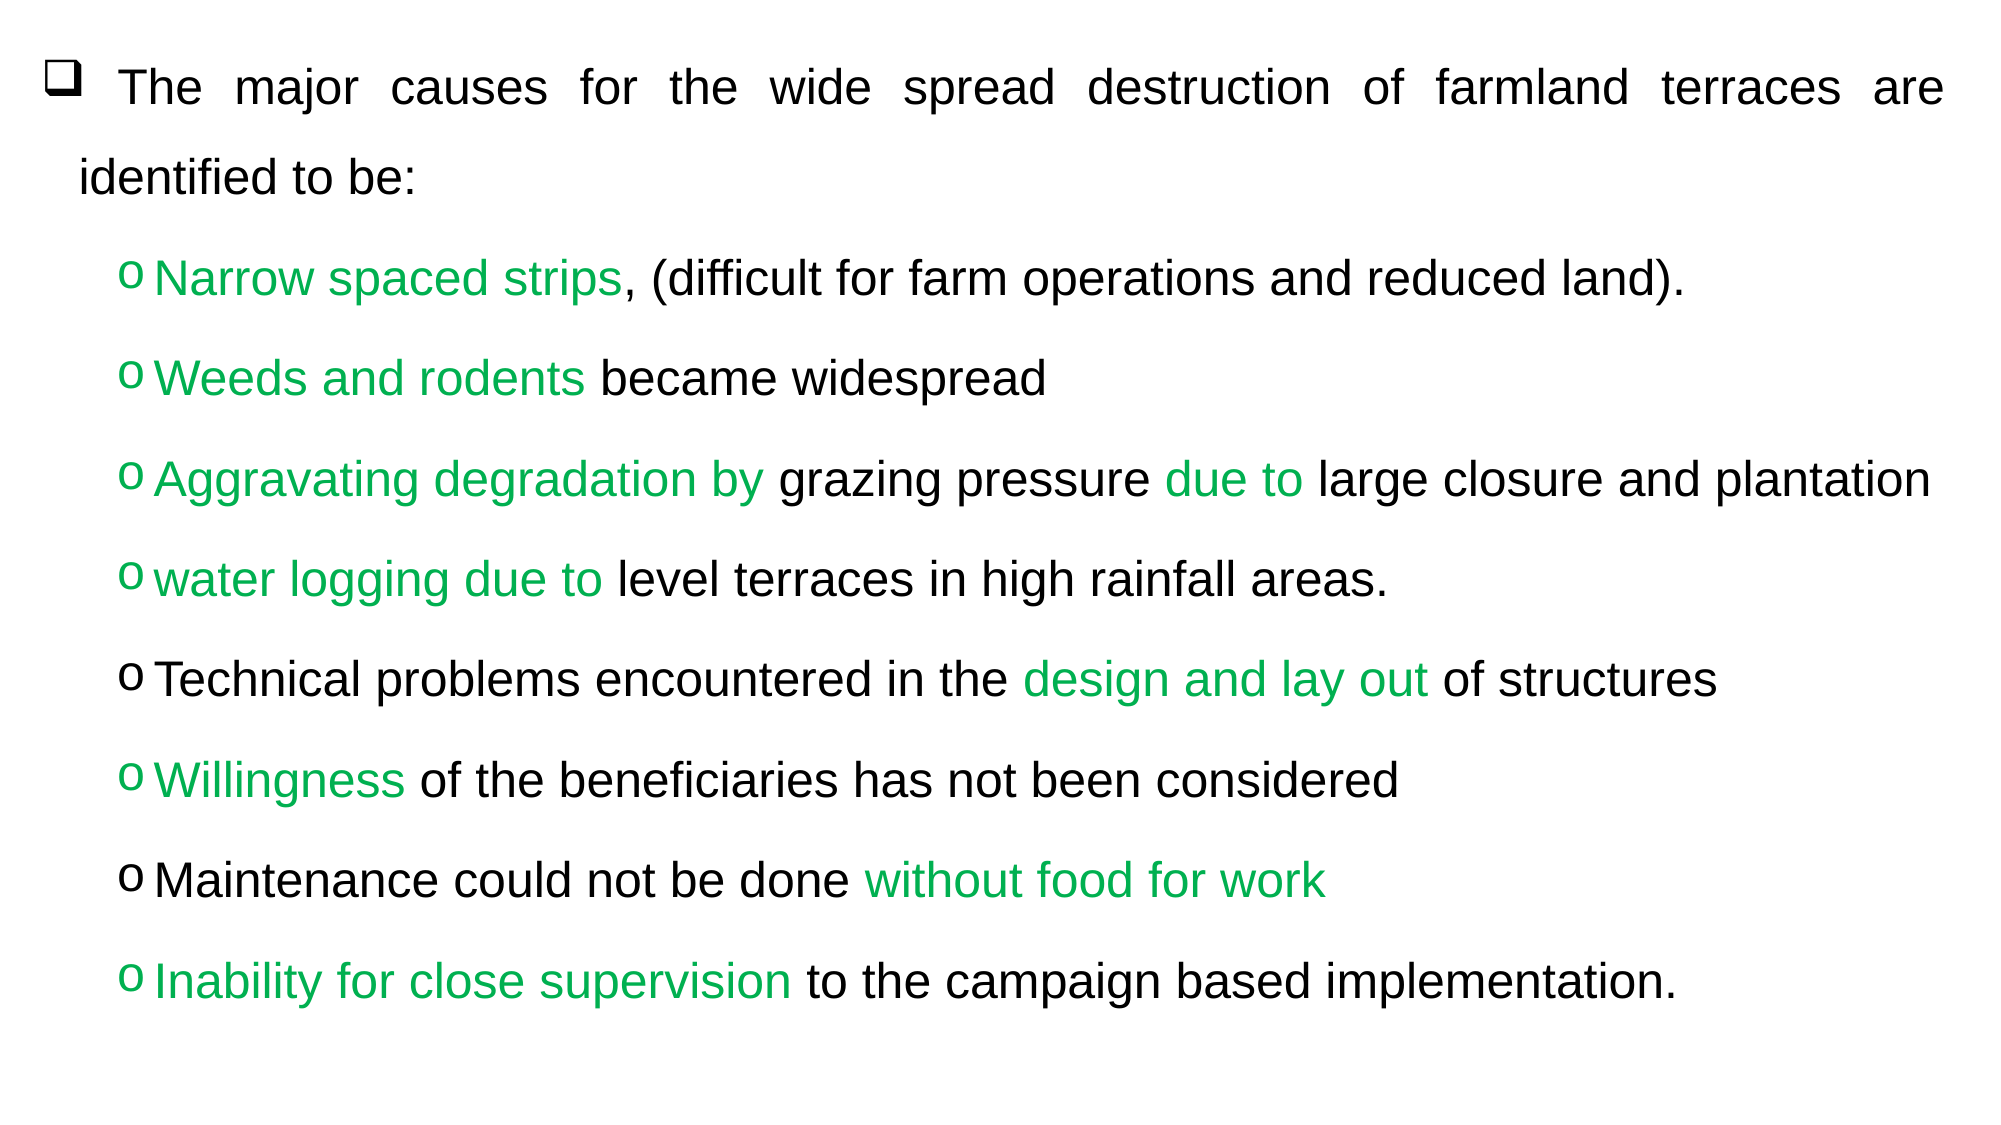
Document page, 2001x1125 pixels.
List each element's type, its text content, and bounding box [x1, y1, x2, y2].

list The major causes for the wide spread destruction of farmland terraces are identified to be: Narrow spaced strips, (difficult for farm operations and reduced land). Weeds and rodents became widespread Aggravating degradation by grazing pressure due to large closure and plantation water logging due to level terraces in high rainfall areas. Technical problems encountered in the design and lay out of structures Willingness of the beneficiaries has not been considered Maintenance could not be done without food for work Inability for close supervision to the campaign based implementation. [26, 17, 1961, 1125]
